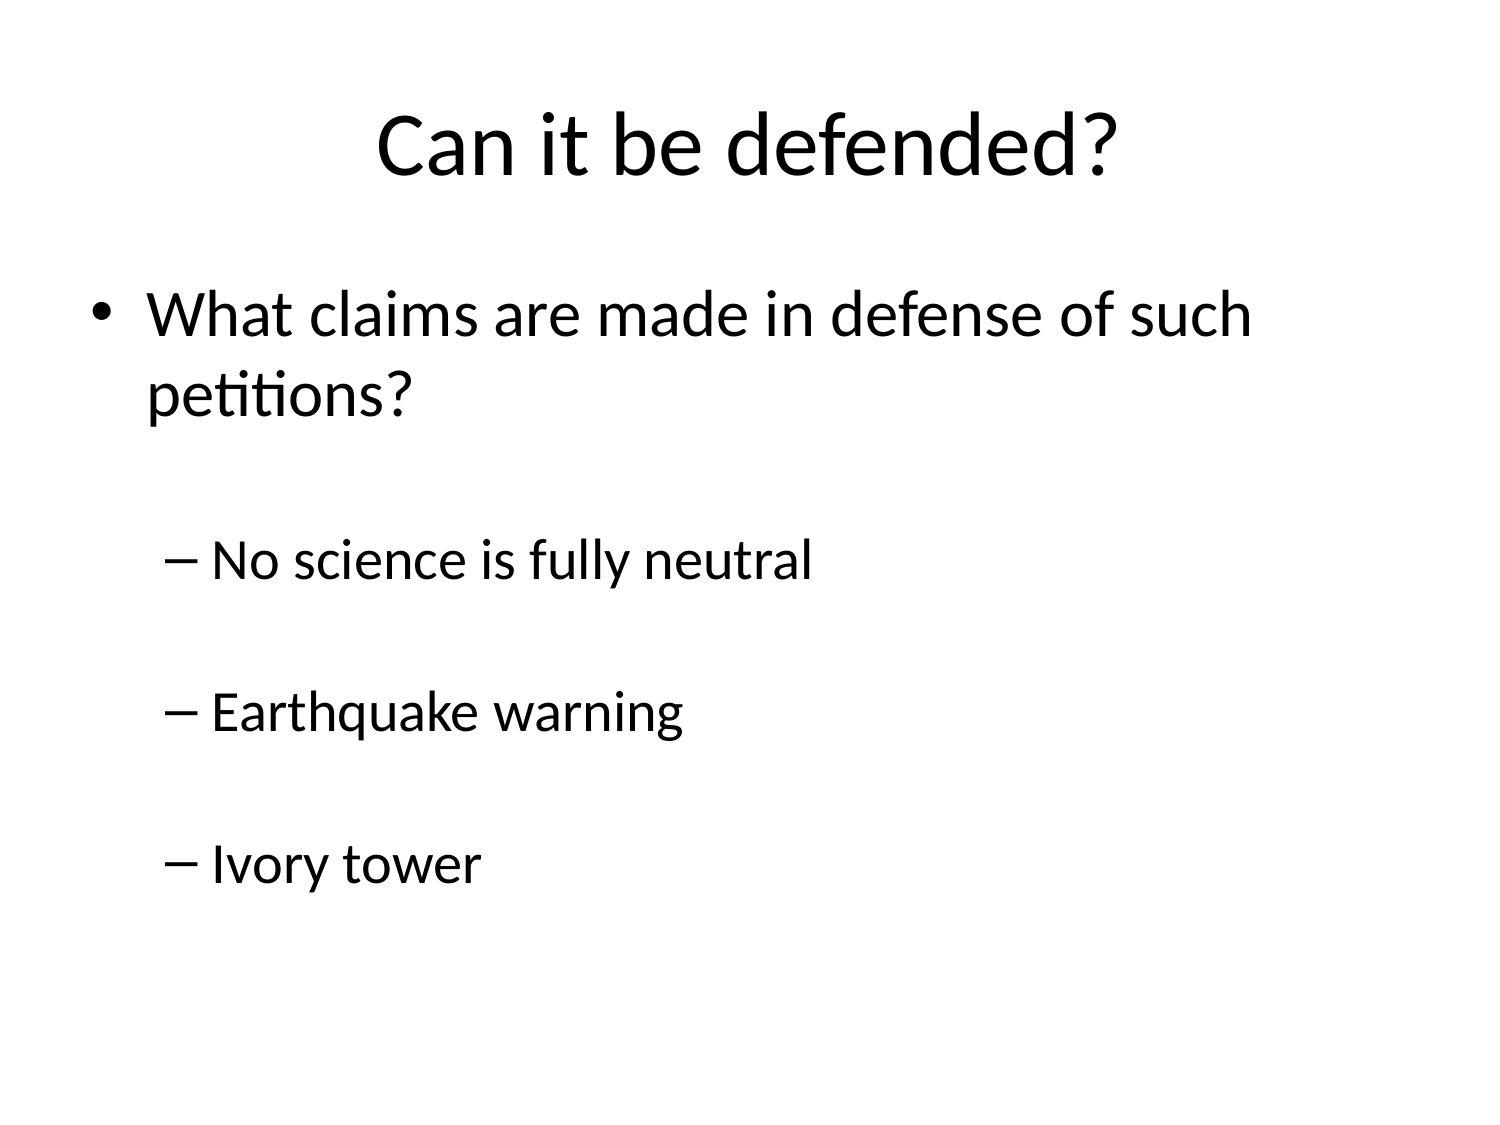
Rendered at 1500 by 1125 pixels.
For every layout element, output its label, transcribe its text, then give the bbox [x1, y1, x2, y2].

list What claims are made in defense of such petitions? No science is fully neutral Earthquake warning Ivory tower [75, 262, 1425, 1005]
title Can it be defended? [75, 45, 1425, 233]
